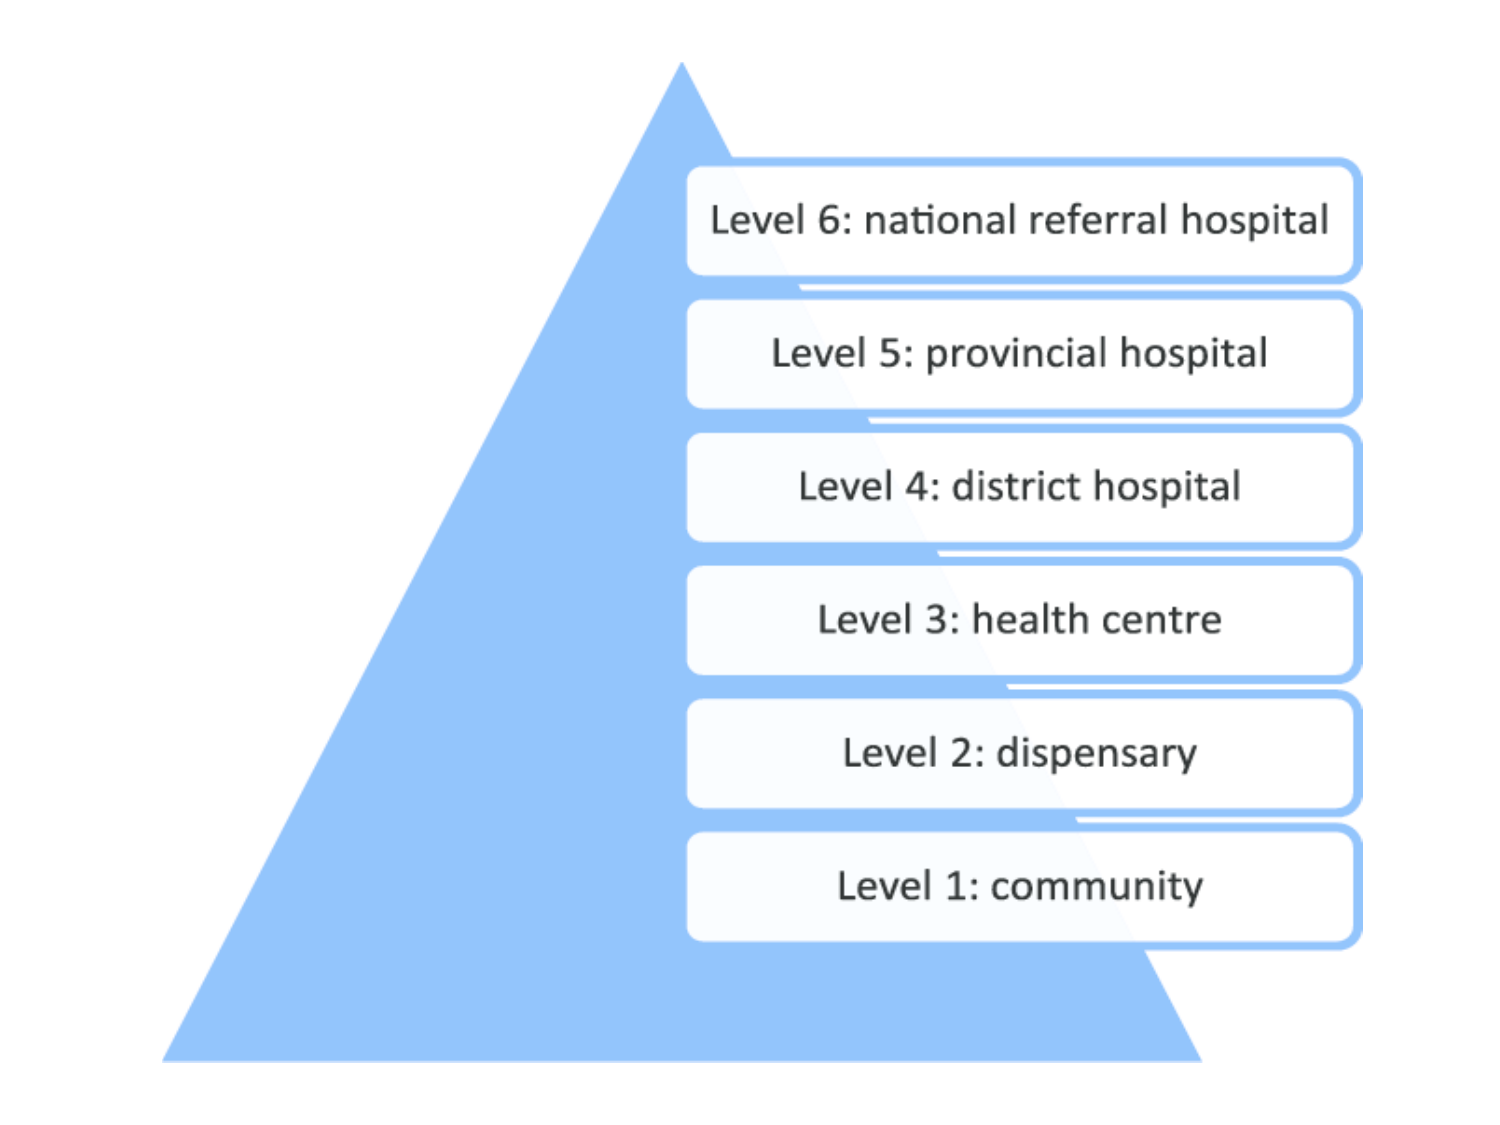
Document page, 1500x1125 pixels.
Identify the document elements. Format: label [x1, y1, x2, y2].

picture [162, 62, 1363, 1063]
